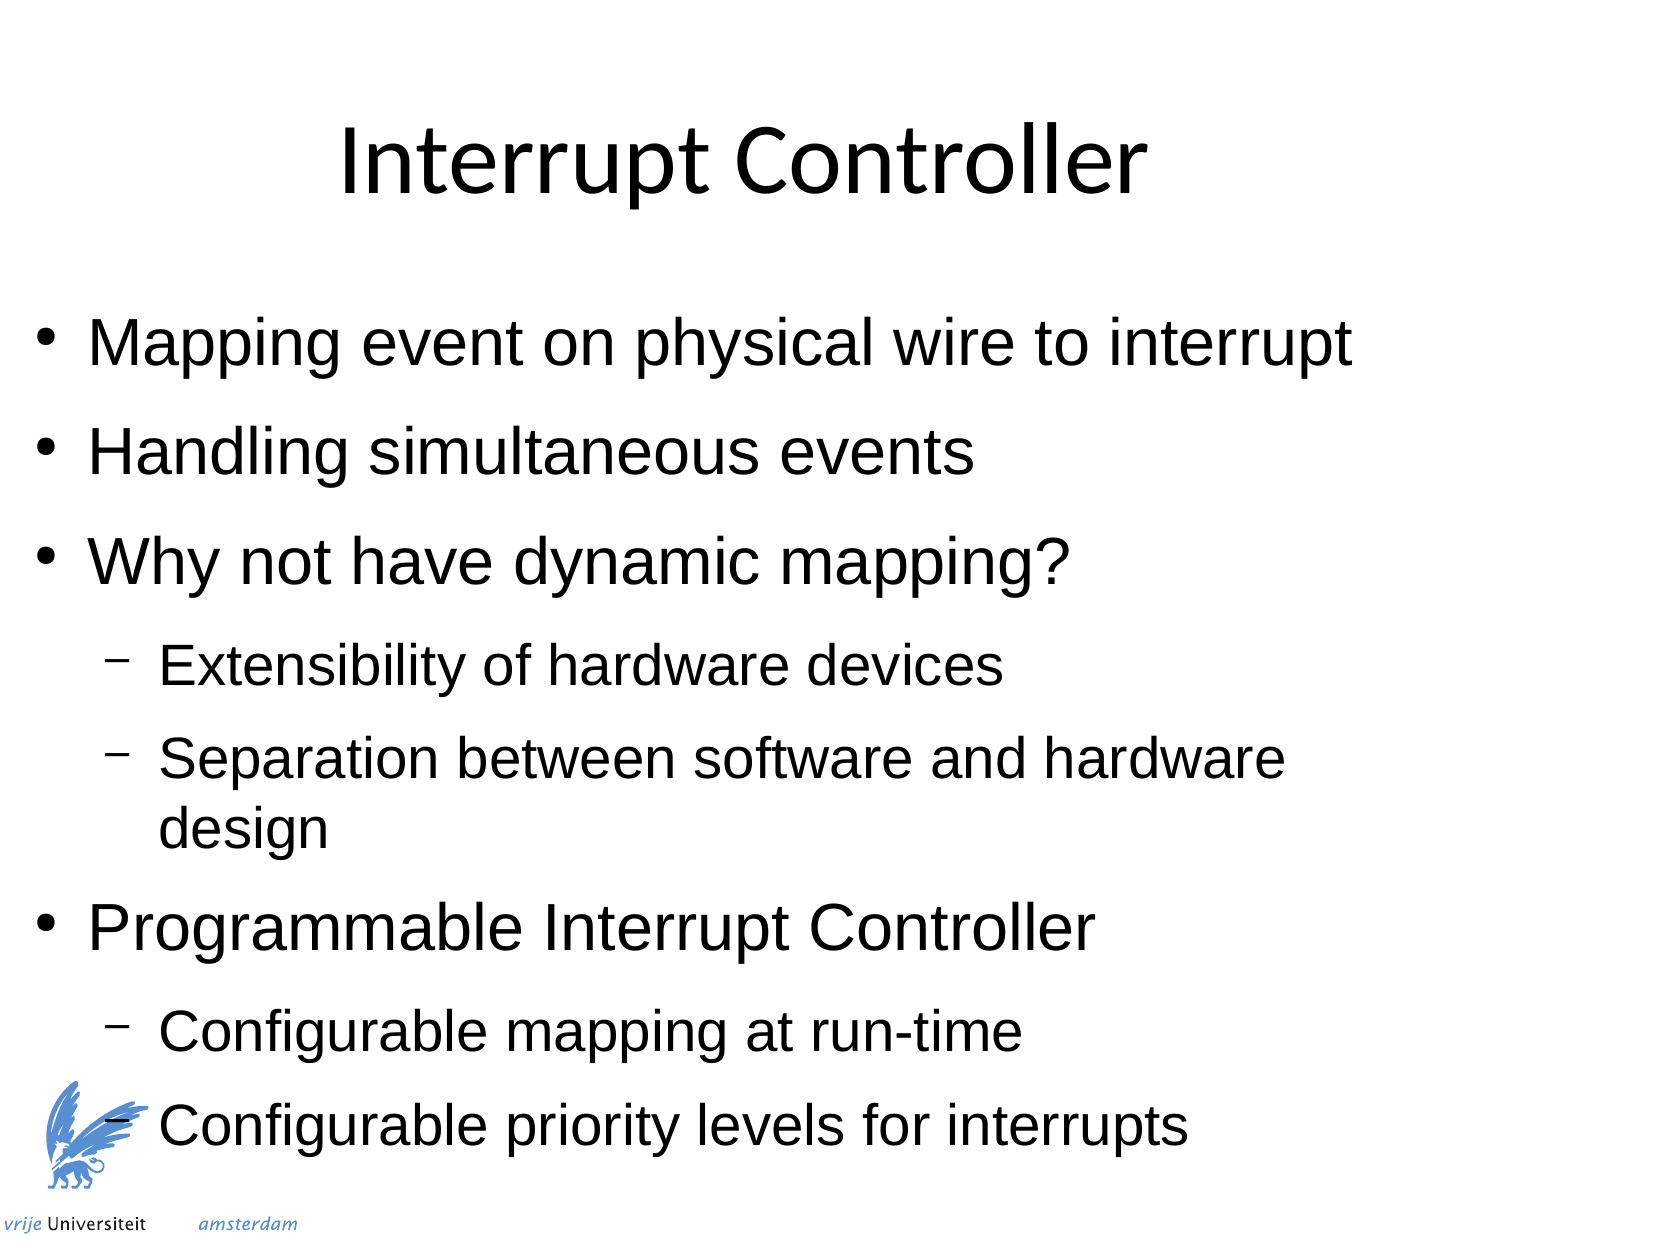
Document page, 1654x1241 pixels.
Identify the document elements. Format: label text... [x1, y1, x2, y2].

list Mapping event on physical wire to interrupt Handling simultaneous events Why not have dynamic mapping? Extensibility of hardware devices Separation between software and hardware design Programmable Interrupt Controller Configurable mapping at run-time Configurable priority levels for interrupts [0, 290, 1456, 1241]
title Interrupt Controller [0, 49, 1489, 257]
